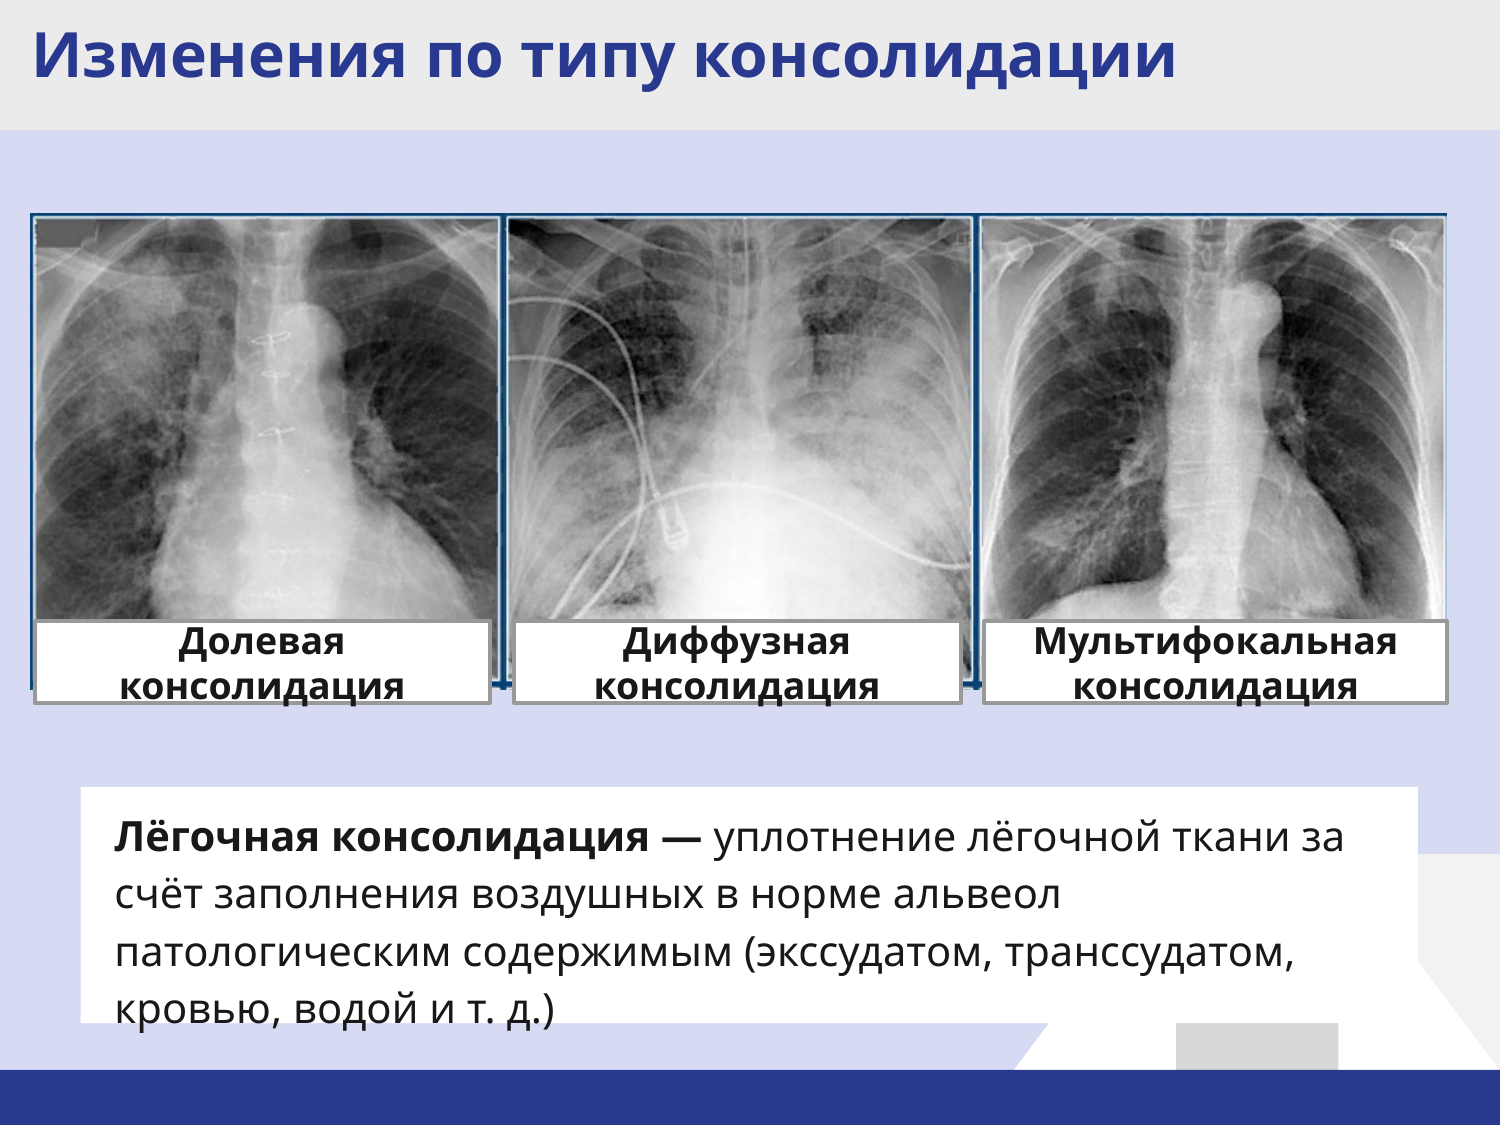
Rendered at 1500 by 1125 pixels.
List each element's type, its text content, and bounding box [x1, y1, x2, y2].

picture [29, 207, 1448, 690]
text_box Долевая консолидация [33, 698, 492, 705]
title Изменения по типу консолидации [0, 0, 1500, 130]
list Лёгочная консолидация — уплотнение лёгочной ткани за счёт заполнения воздушных в норме альвеол патологическим содержимым (экссудатом, транссудатом, кровью, водой и т. д.) [80, 786, 1418, 1024]
text_box Диффузная консолидация [512, 698, 963, 705]
text_box Мультифокальная консолидация [982, 696, 1449, 705]
